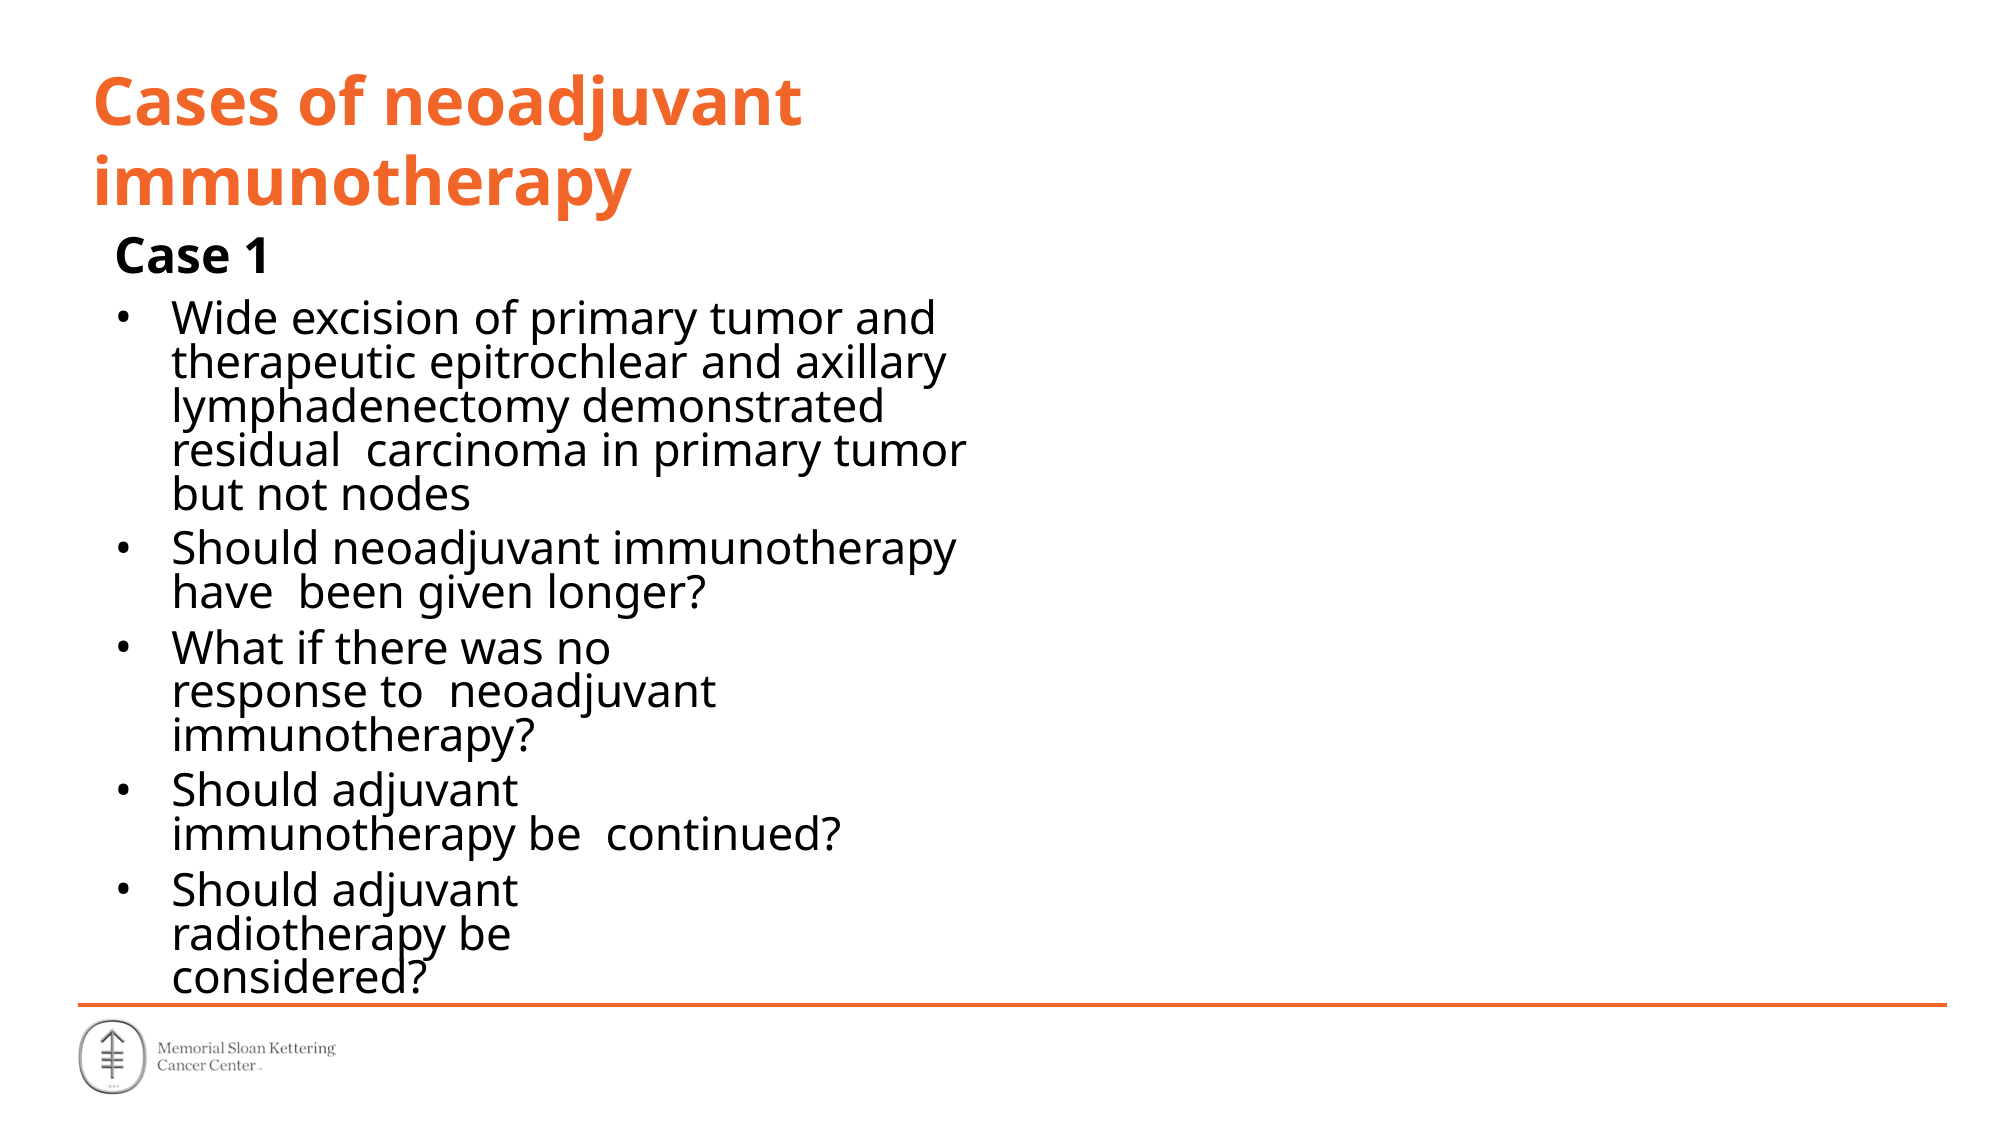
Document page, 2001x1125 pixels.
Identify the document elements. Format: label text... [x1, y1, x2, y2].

picture [77, 1017, 336, 1095]
text_box Case 1 Wide excision of primary tumor and therapeutic epitrochlear and axillary lymphadenectomy demonstrated residual carcinoma in primary tumor but not nodes Should neoadjuvant immunotherapy have been given longer? What if there was no response to neoadjuvant immunotherapy? Should adjuvant immunotherapy be continued? Should adjuvant radiotherapy be considered? [112, 215, 970, 1003]
title Cases of neoadjuvant immunotherapy [90, 56, 1189, 247]
